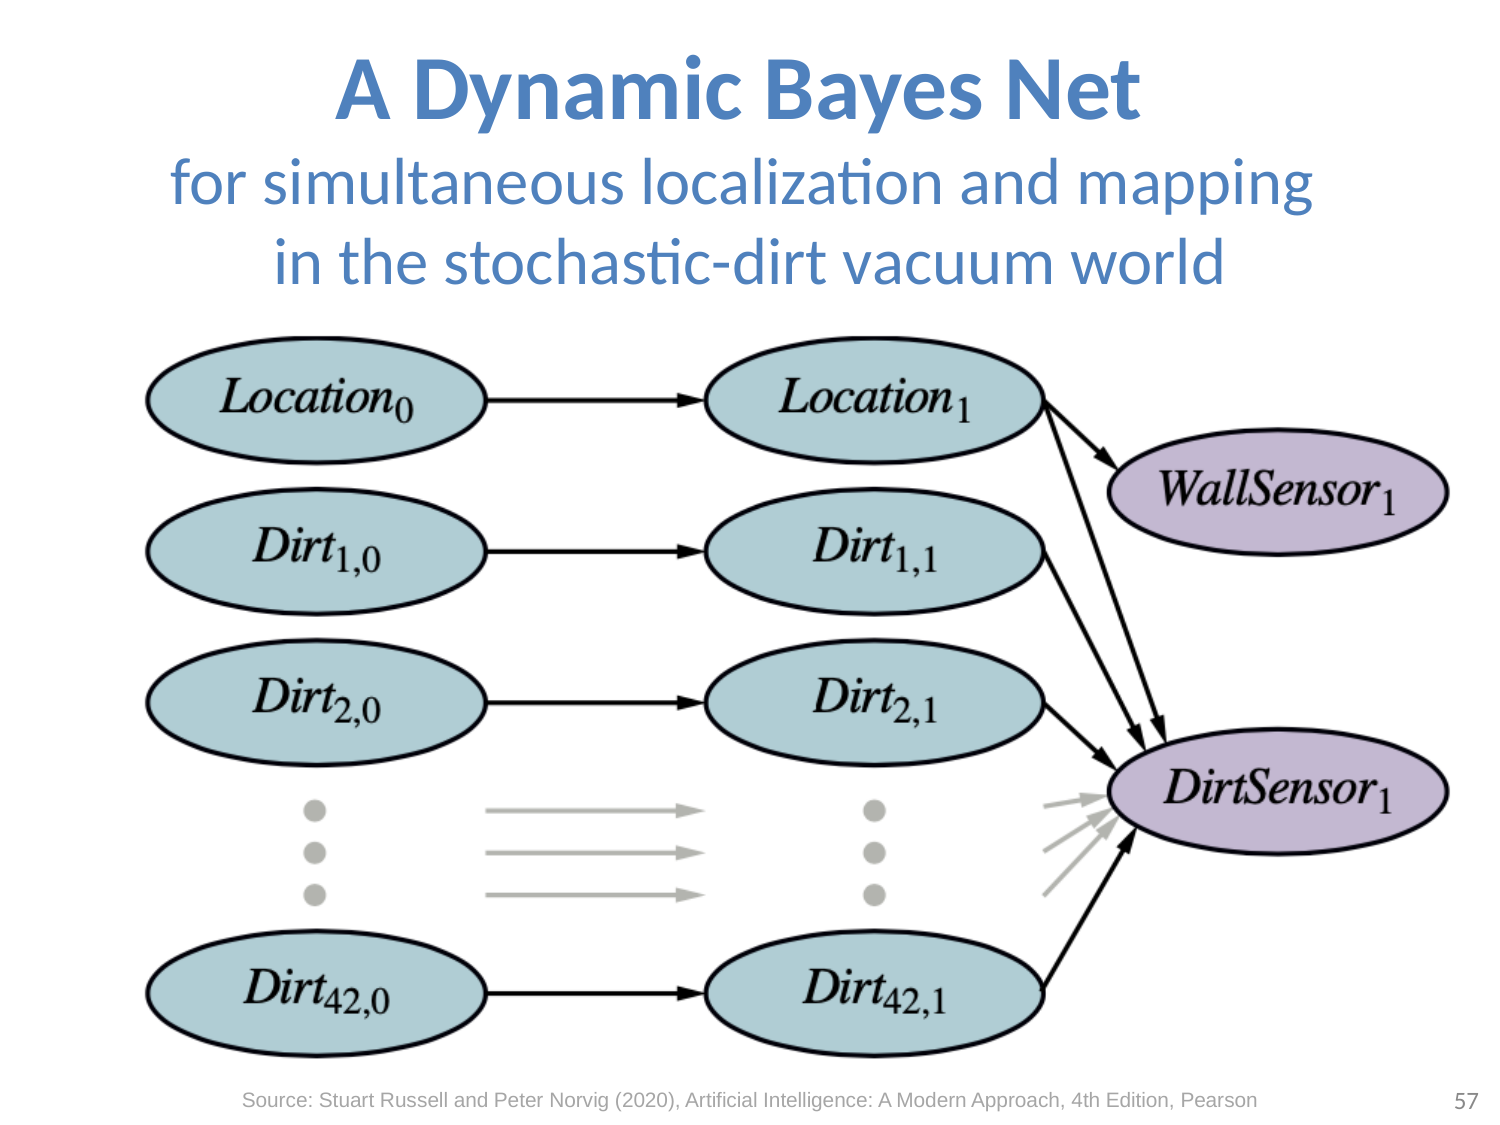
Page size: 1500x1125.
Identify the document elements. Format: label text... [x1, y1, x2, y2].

picture [104, 314, 1459, 1078]
text_box Source: Stuart Russell and Peter Norvig (2020), Artificial Intelligence: A Modern Approach, 4th Edition, Pearson [177, 1086, 1323, 1119]
slide_number 57 [1144, 1069, 1495, 1125]
title A Dynamic Bayes Net for simultaneous localization and mapping in the stochastic-dirt vacuum world [41, 20, 1459, 305]
